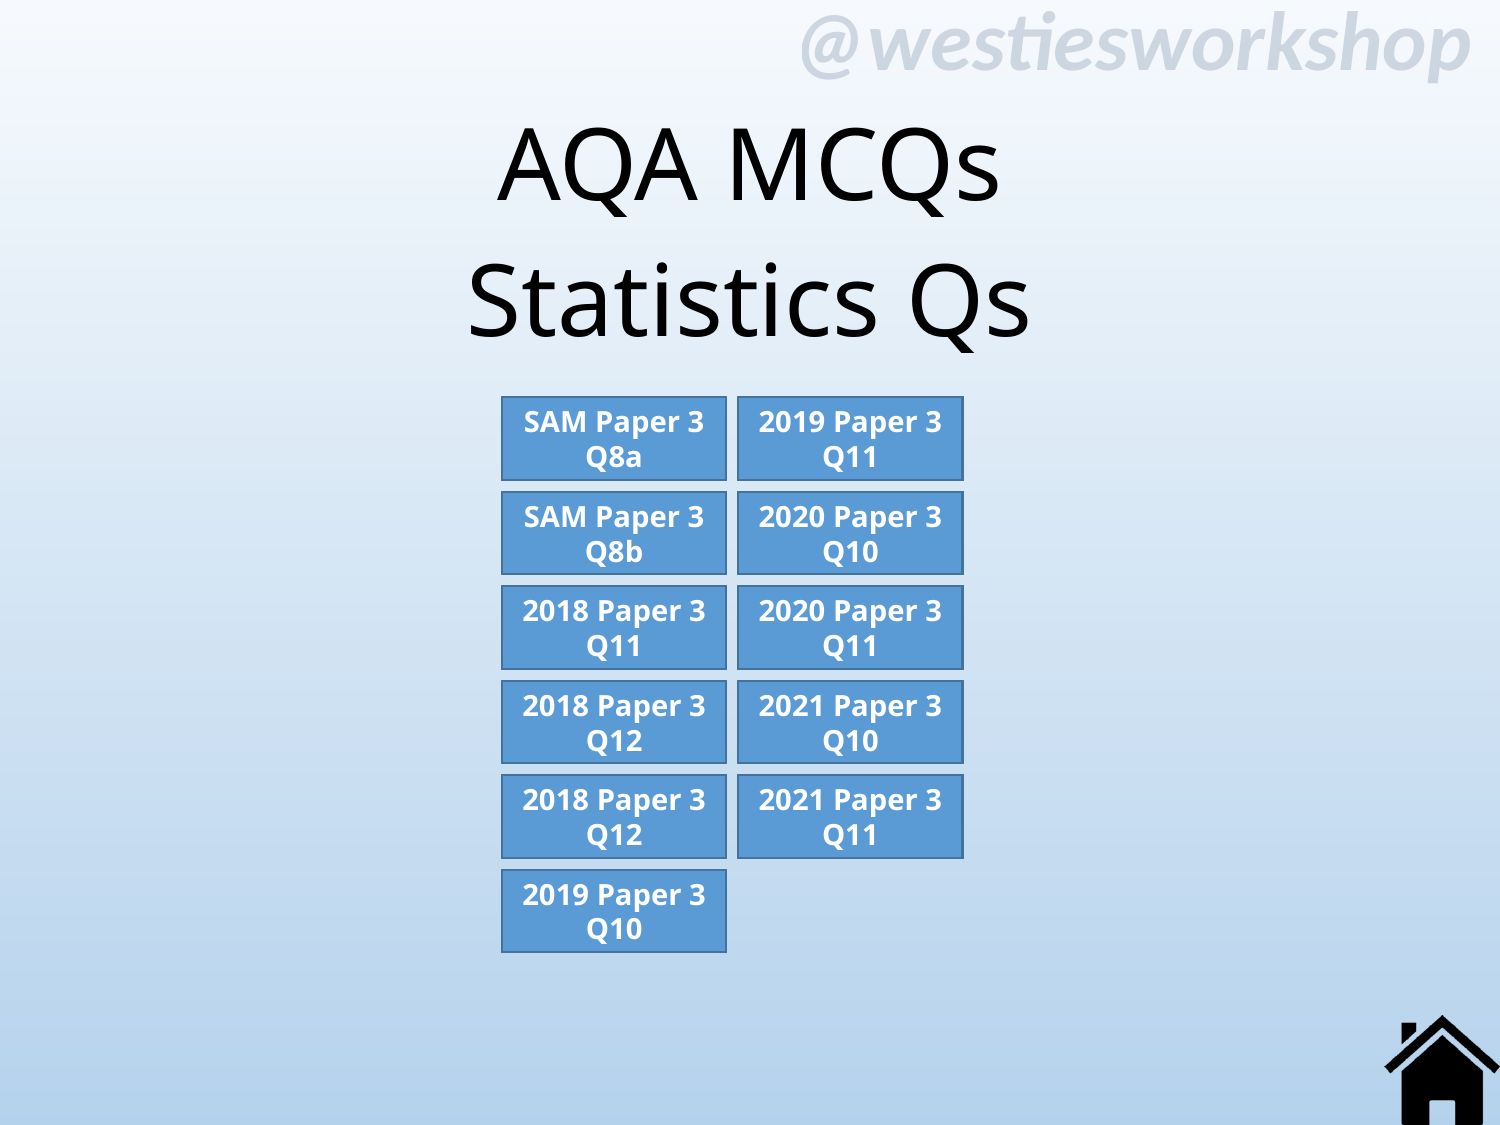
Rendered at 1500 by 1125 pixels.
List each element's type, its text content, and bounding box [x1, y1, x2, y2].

picture [1384, 1015, 1500, 1125]
text_box 2018 Paper 3 Q12 [501, 680, 727, 764]
text_box 2020 Paper 3 Q10 [737, 491, 964, 575]
text_box 2021 Paper 3 Q10 [737, 680, 964, 764]
text_box 2019 Paper 3 Q11 [737, 396, 964, 481]
text_box 2020 Paper 3 Q11 [737, 585, 964, 670]
title AQA MCQs [103, 59, 1397, 195]
text_box SAM Paper 3 Q8b [501, 491, 727, 575]
text_box 2019 Paper 3 Q10 [501, 869, 727, 953]
text_box SAM Paper 3 Q8a [501, 396, 727, 481]
text_box 2018 Paper 3 Q12 [501, 774, 727, 859]
text_box 2021 Paper 3 Q11 [737, 774, 964, 859]
text_box Statistics Qs [103, 195, 1397, 413]
text_box 2018 Paper 3 Q11 [501, 585, 727, 670]
